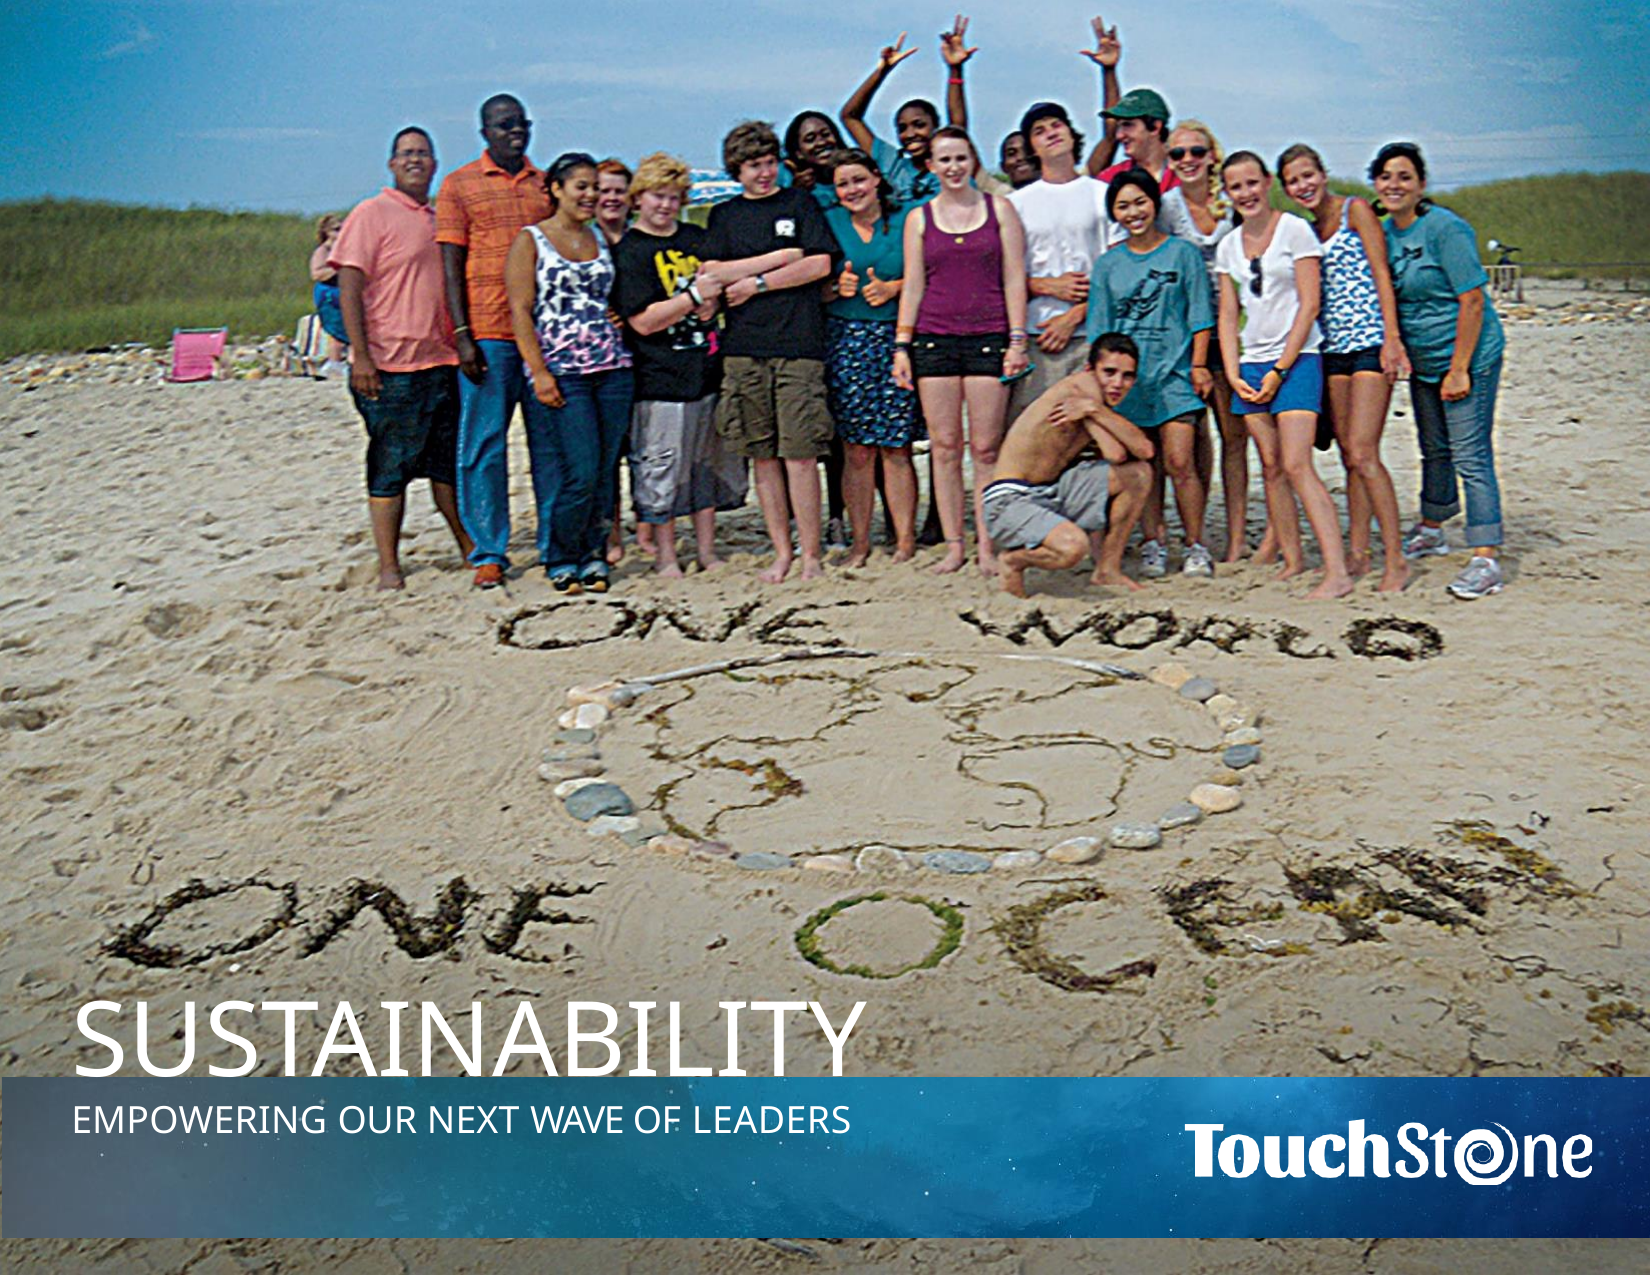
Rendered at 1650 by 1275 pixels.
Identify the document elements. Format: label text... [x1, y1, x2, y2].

text_box [0, 0, 1650, 1275]
text_box SUSTAINABILITY EMPOWERING OUR NEXT WAVE OF LEADERS [69, 971, 938, 1141]
text_box [1, 1077, 1650, 1238]
text_box [1184, 1119, 1593, 1185]
